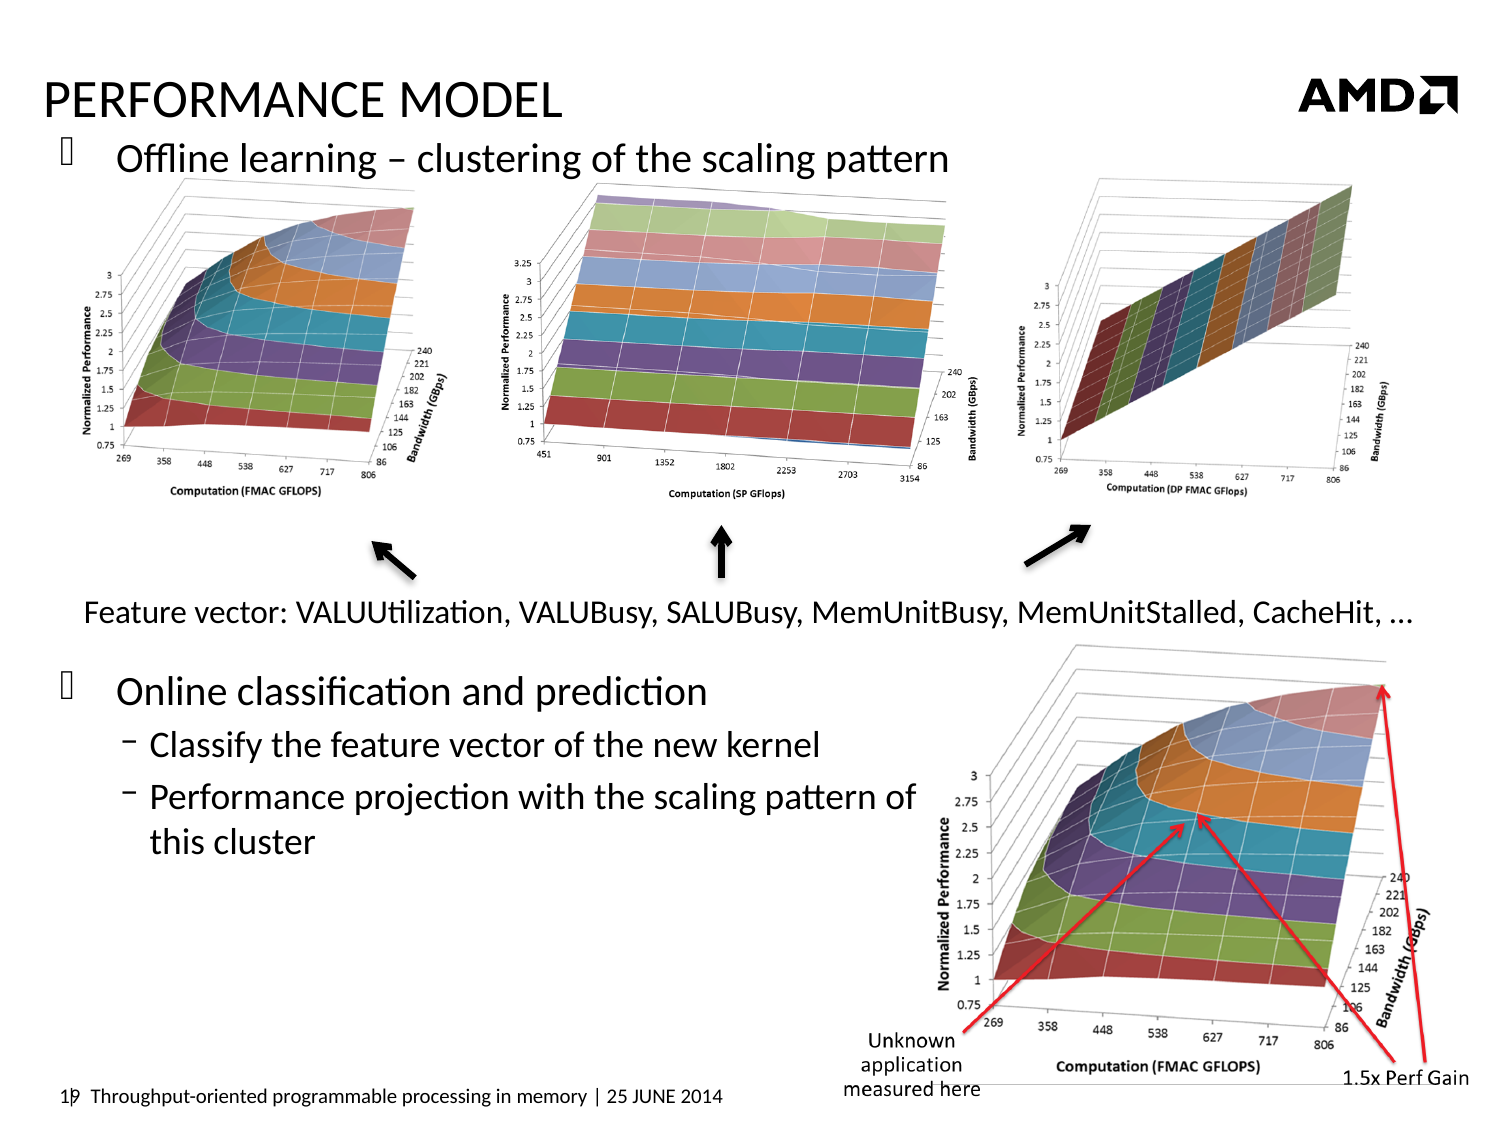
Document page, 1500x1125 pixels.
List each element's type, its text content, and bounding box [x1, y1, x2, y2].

text_box Feature vector: VALUUtilization, VALUBusy, SALUBusy, MemUnitBusy, MemUnitStalled, CacheHit, … [981, 587, 1500, 638]
picture [495, 173, 981, 504]
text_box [371, 540, 415, 578]
picture [821, 638, 1493, 1115]
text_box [1024, 524, 1092, 565]
title Performance model [43, 50, 1304, 129]
picture [1010, 173, 1401, 504]
text_box Offline learning – clustering of the scaling pattern Online classification and prediction Classify the feature vector of the new kernel Performance projection with the scaling pattern of this cluster [44, 123, 981, 1070]
picture [78, 173, 453, 504]
